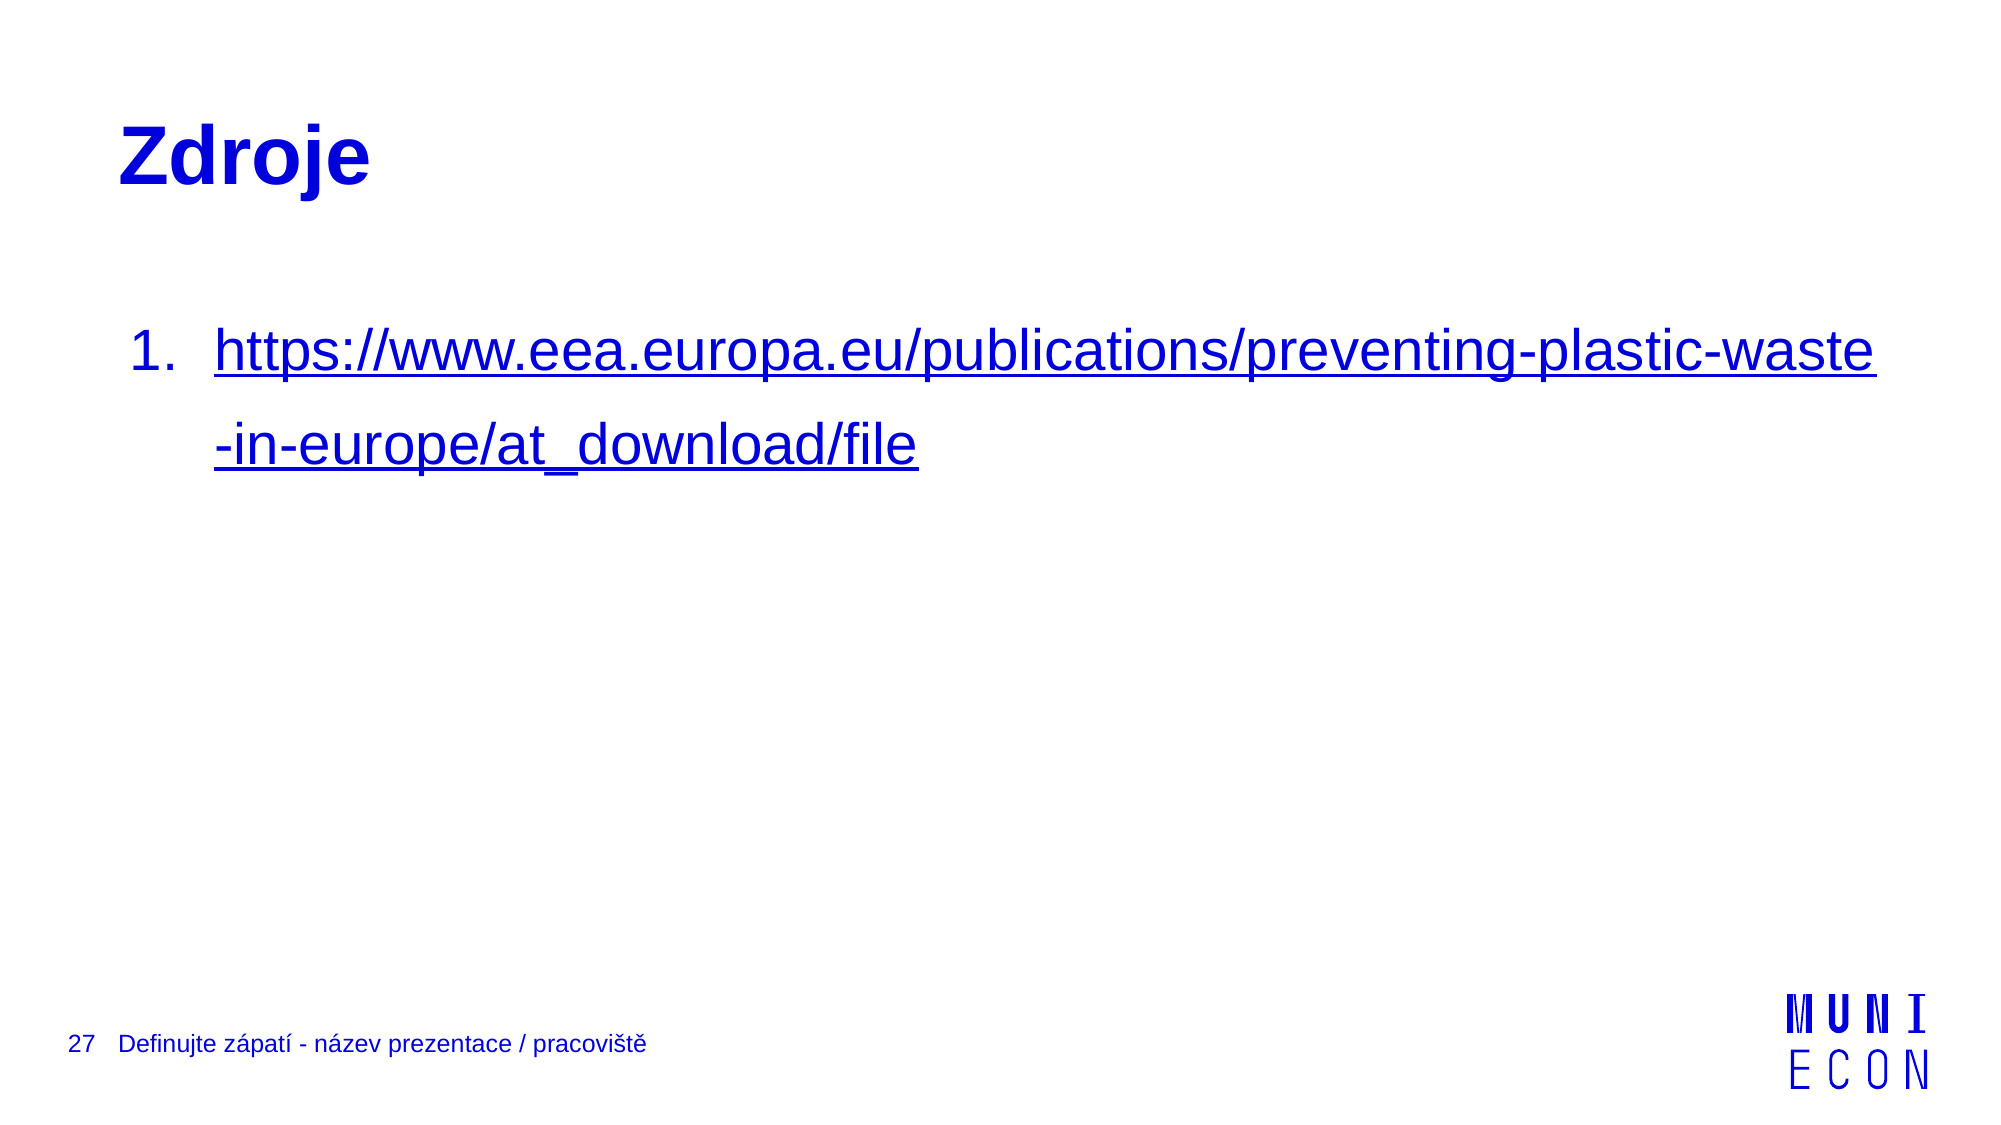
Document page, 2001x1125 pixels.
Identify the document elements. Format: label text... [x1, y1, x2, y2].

slide_number 27 [67, 1021, 110, 1063]
title Zdroje [118, 118, 1883, 193]
footer Definujte zápatí - název prezentace / pracoviště [118, 1021, 1418, 1063]
list https://www.eea.europa.eu/publications/preventing-plastic-waste-in-europe/at_download/file [118, 277, 1883, 957]
